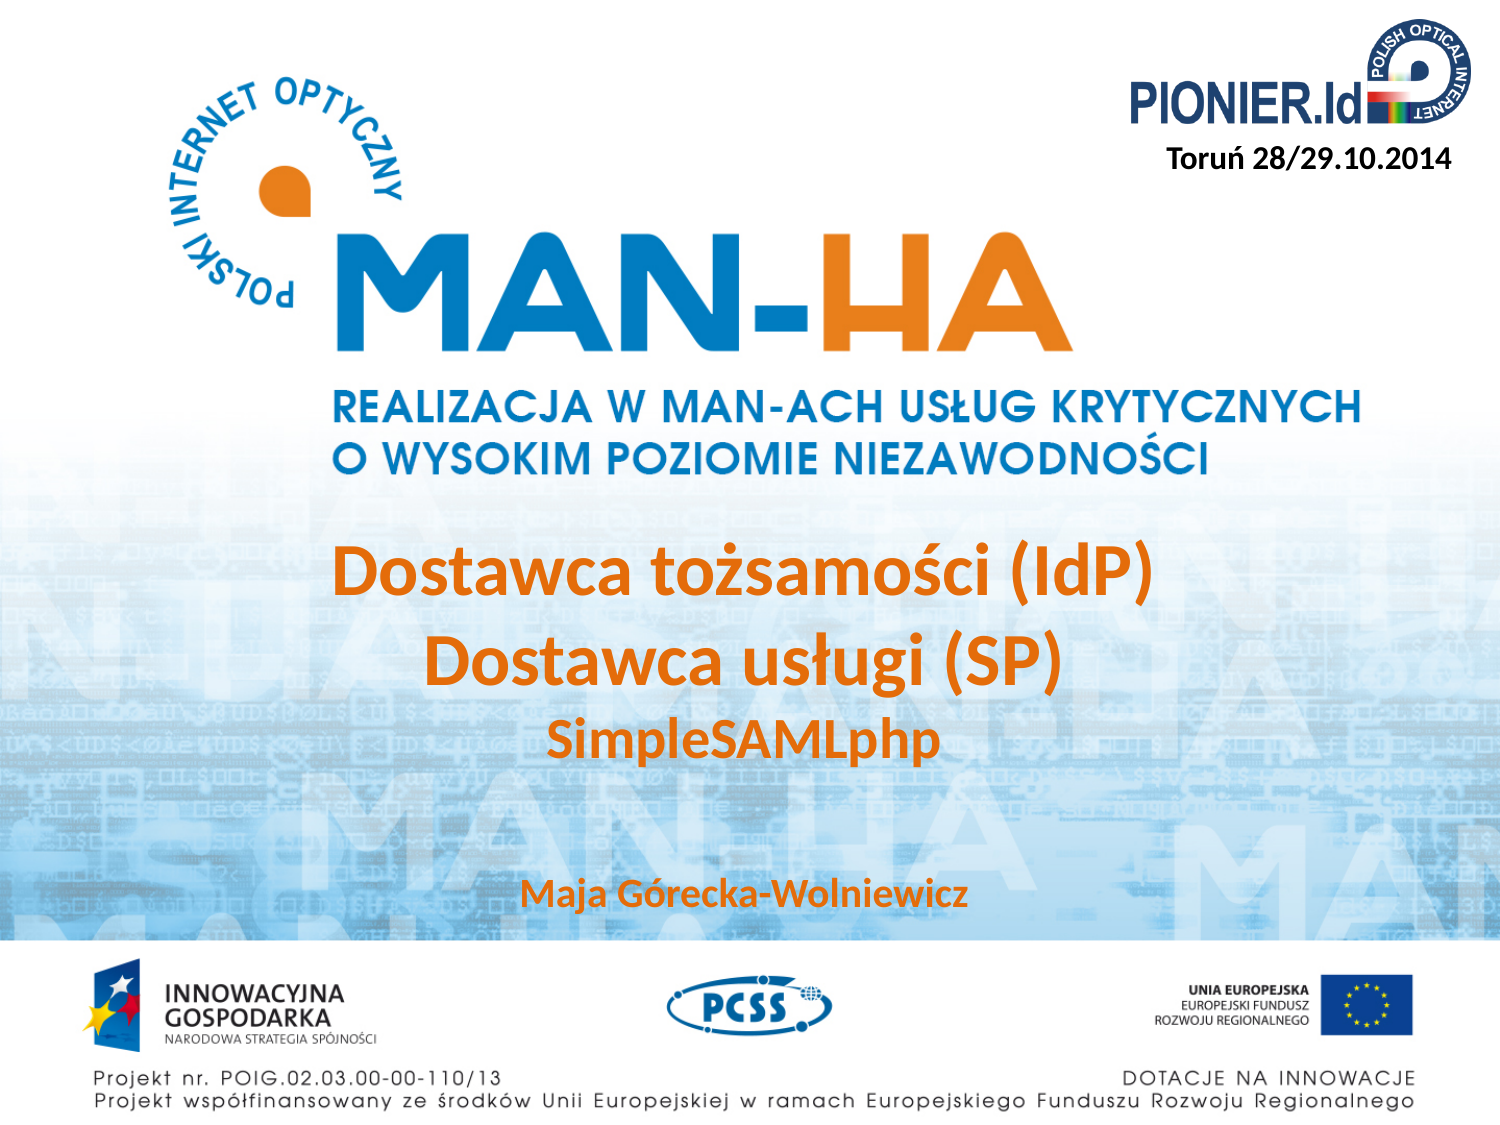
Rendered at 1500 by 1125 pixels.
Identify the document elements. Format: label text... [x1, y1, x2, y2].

subtitle Maja Górecka-Wolniewicz [41, 857, 1447, 960]
picture [0, 0, 1500, 1125]
title Dostawca tożsamości (IdP) Dostawca usługi (SP) SimpleSAMLphp [41, 491, 1447, 799]
